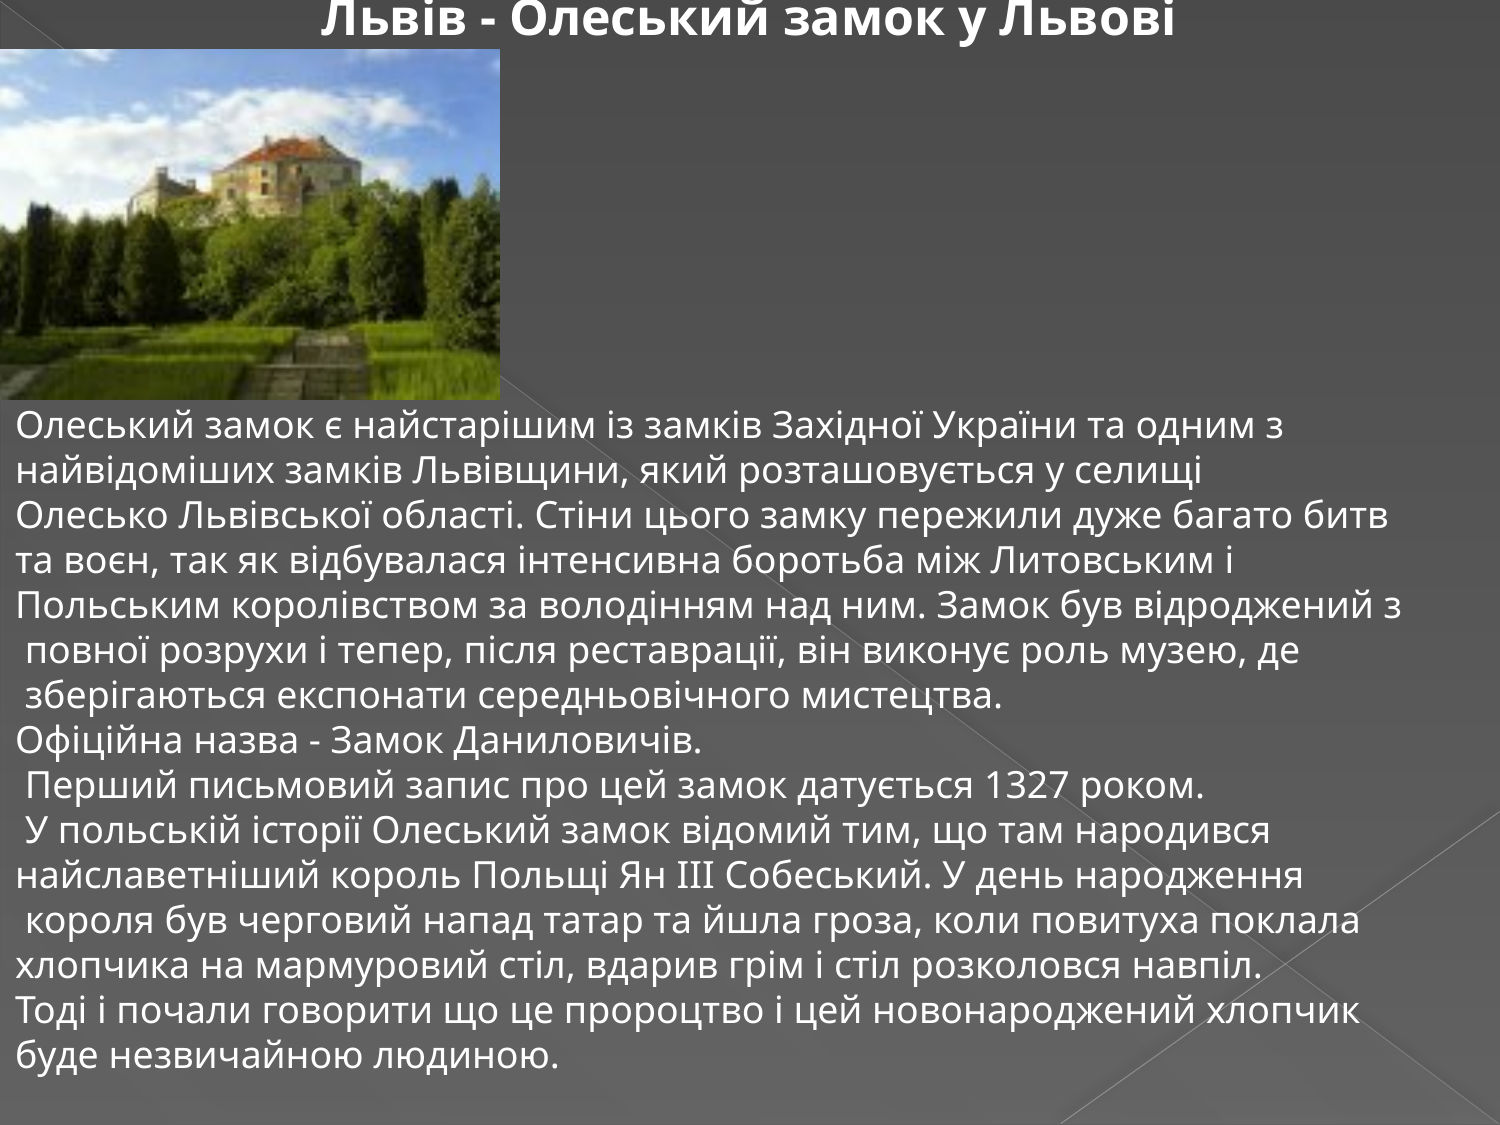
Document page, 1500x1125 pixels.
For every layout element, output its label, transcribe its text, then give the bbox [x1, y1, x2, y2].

text_box Олеський замок є найстарішим із замків Західної України та одним з найвідоміших замків Львівщини, який розташовується у селищі Олесько Львівської області. Стіни цього замку пережили дуже багато битв та воєн, так як відбувалася інтенсивна боротьба між Литовським і Польським королівством за володінням над ним. Замок був відроджений з повної розрухи і тепер, після реставрації, він виконує роль музею, де зберігаються експонати середньовічного мистецтва. Офіційна назва - Замок Даниловичів. Перший письмовий запис про цей замок датується 1327 роком. У польській історії Олеський замок відомий тим, що там народився найславетніший король Польщі Ян III Собеський. У день народження короля був черговий напад татар та йшла гроза, коли повитуха поклала хлопчика на мармуровий стіл, вдарив грім і стіл розколовся навпіл. Тоді і почали говорити що це пророцтво і цей новонароджений хлопчик буде незвичайною людиною. [0, 280, 1500, 1125]
text_box Львів - Олеський замок у Львові [306, 0, 1193, 98]
picture [0, 49, 501, 401]
